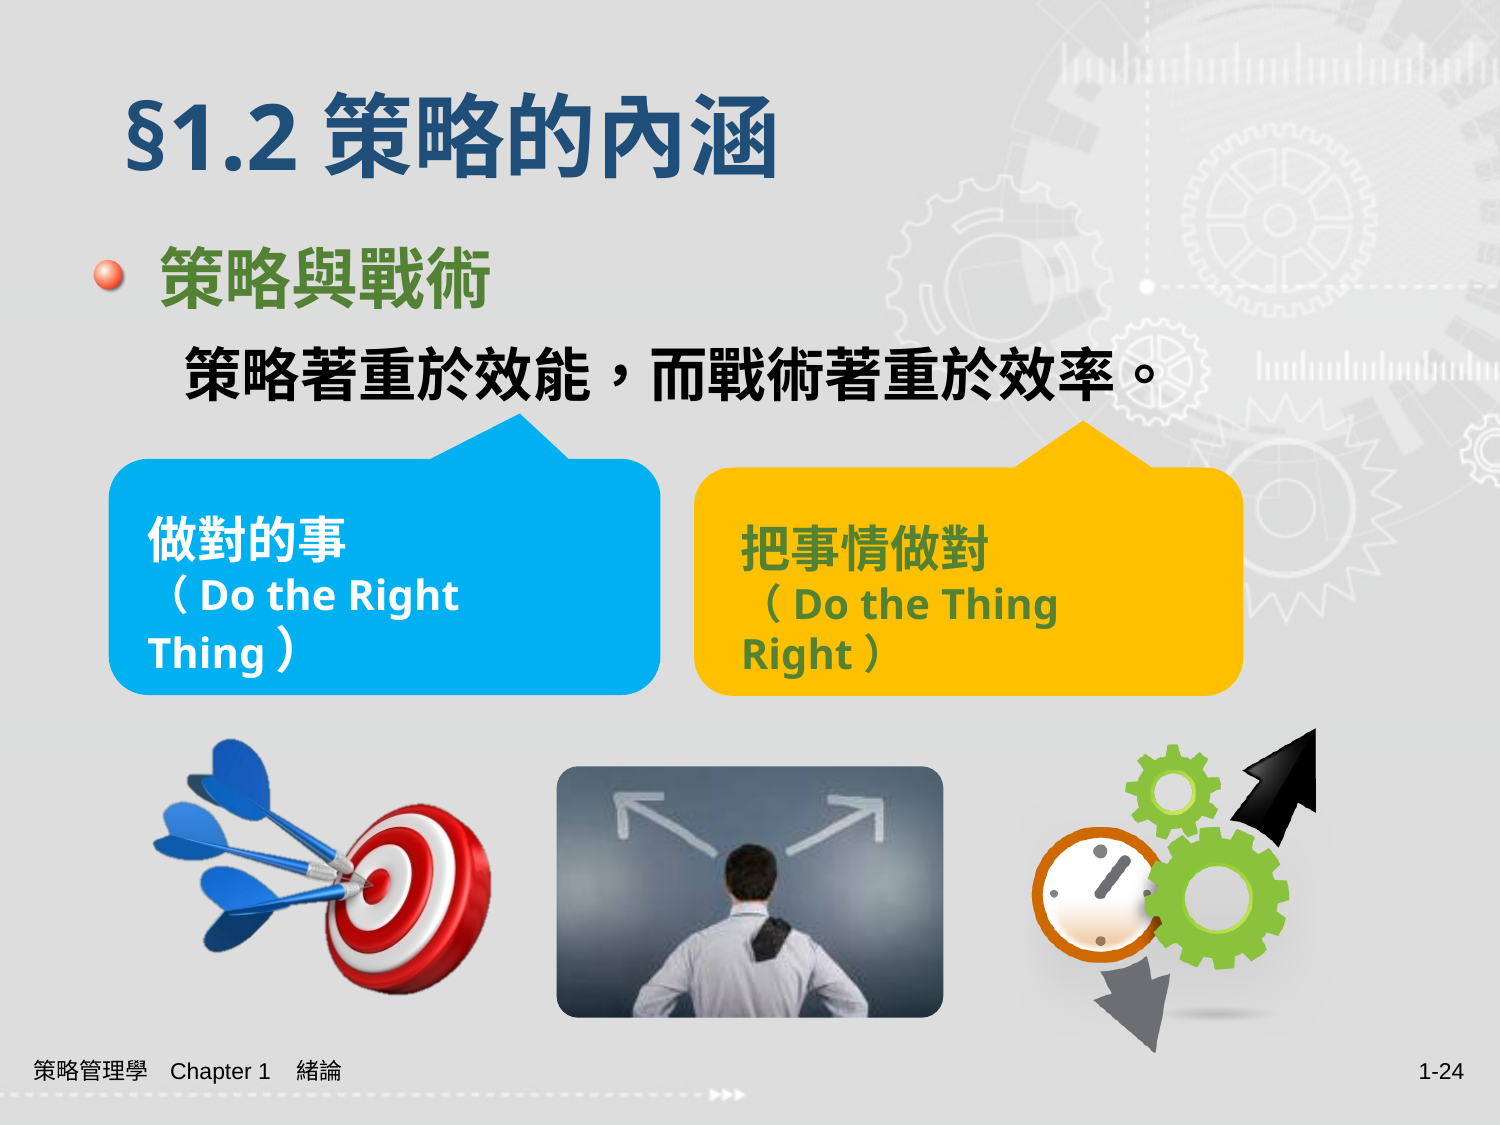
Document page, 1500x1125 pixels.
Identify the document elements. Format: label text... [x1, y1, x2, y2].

picture [0, 0, 1500, 1125]
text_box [694, 467, 1244, 696]
list 策略與戰術 策略著重於效能，而戰術著重於效率。 [75, 229, 1425, 972]
slide_number 1-24 [1059, 1047, 1480, 1094]
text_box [108, 458, 661, 695]
slide_number 策略管理學 Chapter 1 緒論 [19, 1047, 744, 1094]
title §1.2策略的內涵 [108, 79, 1355, 202]
